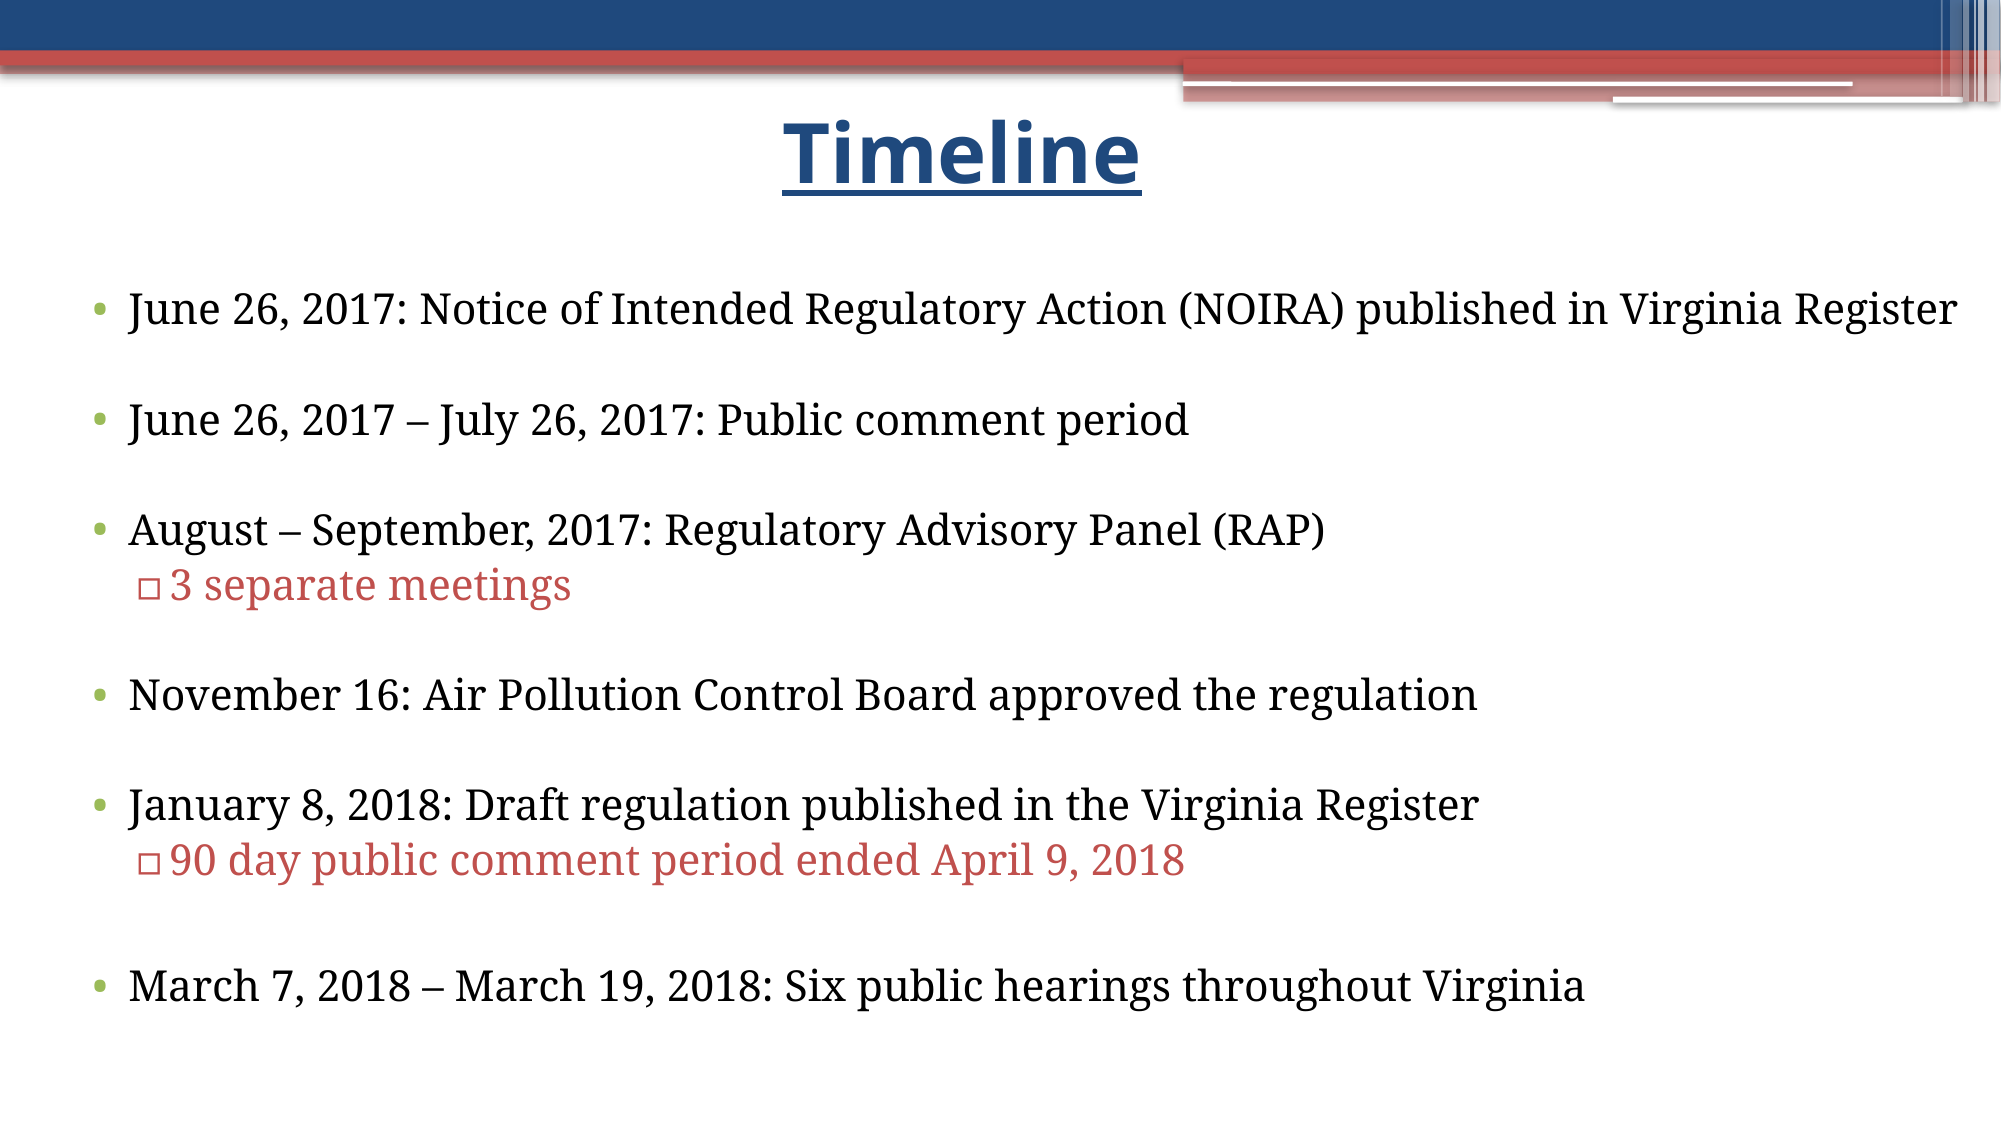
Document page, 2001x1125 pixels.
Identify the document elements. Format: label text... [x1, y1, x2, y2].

title Timeline [287, 62, 1638, 238]
list June 26, 2017: Notice of Intended Regulatory Action (NOIRA) published in Virginia Register June 26, 2017 – July 26, 2017: Public comment period August – September, 2017: Regulatory Advisory Panel (RAP) 3 separate meetings November 16: Air Pollution Control Board approved the regulation January 8, 2018: Draft regulation published in the Virginia Register 90 day public comment period ended April 9, 2018 March 7, 2018 – March 19, 2018: Six public hearings throughout Virginia [62, 275, 1975, 1063]
